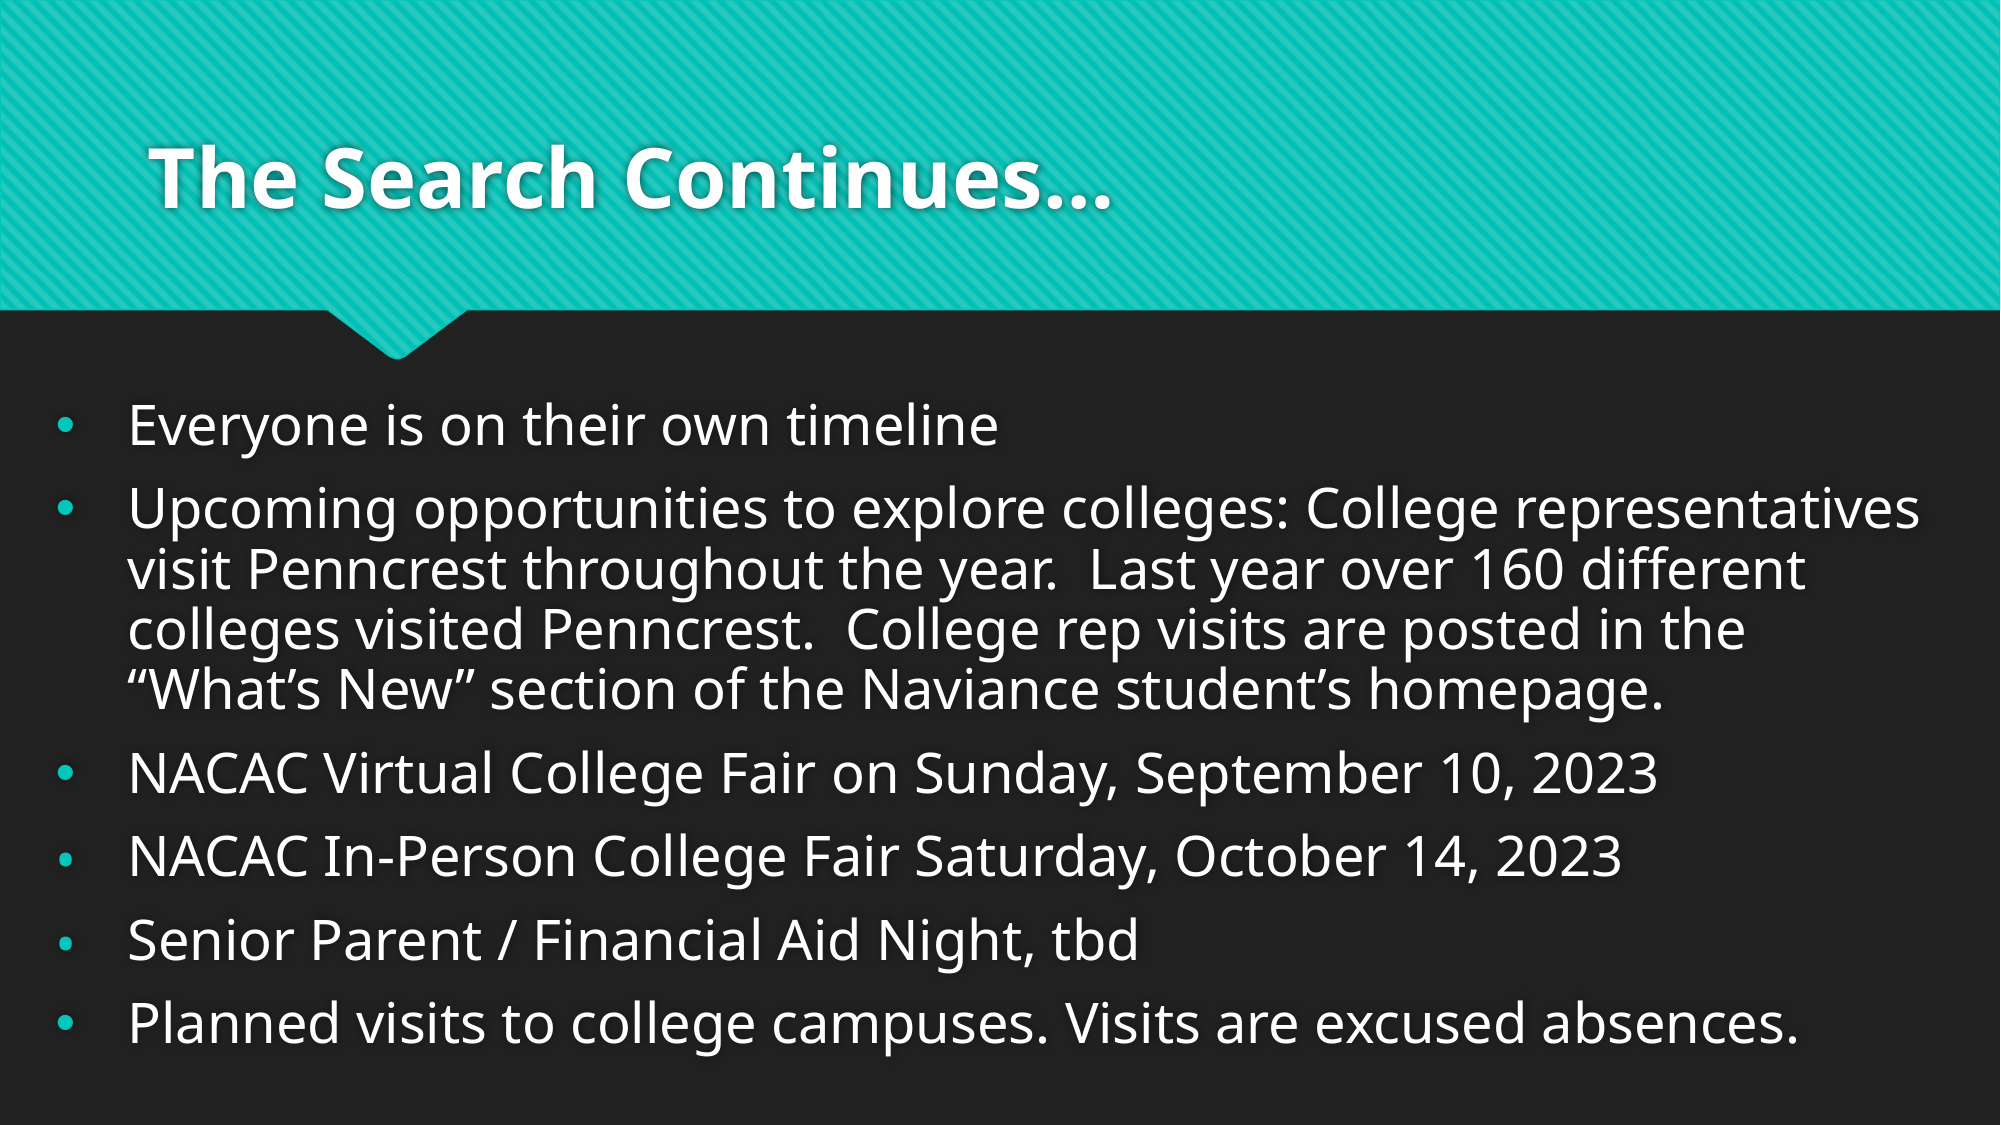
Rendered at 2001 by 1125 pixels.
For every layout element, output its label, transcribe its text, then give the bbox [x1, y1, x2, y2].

title The Search Continues… [132, 73, 1868, 233]
picture [1, 1, 1999, 357]
list Everyone is on their own timeline Upcoming opportunities to explore colleges: College representatives visit Penncrest throughout the year. Last year over 160 different colleges visited Penncrest. College rep visits are posted in the “What’s New” section of the Naviance student’s homepage. NACAC Virtual College Fair on Sunday, September 10, 2023 NACAC In-Person College Fair Saturday, October 14, 2023 Senior Parent / Financial Aid Night, tbd Planned visits to college campuses. Visits are excused absences. [40, 364, 1950, 1089]
